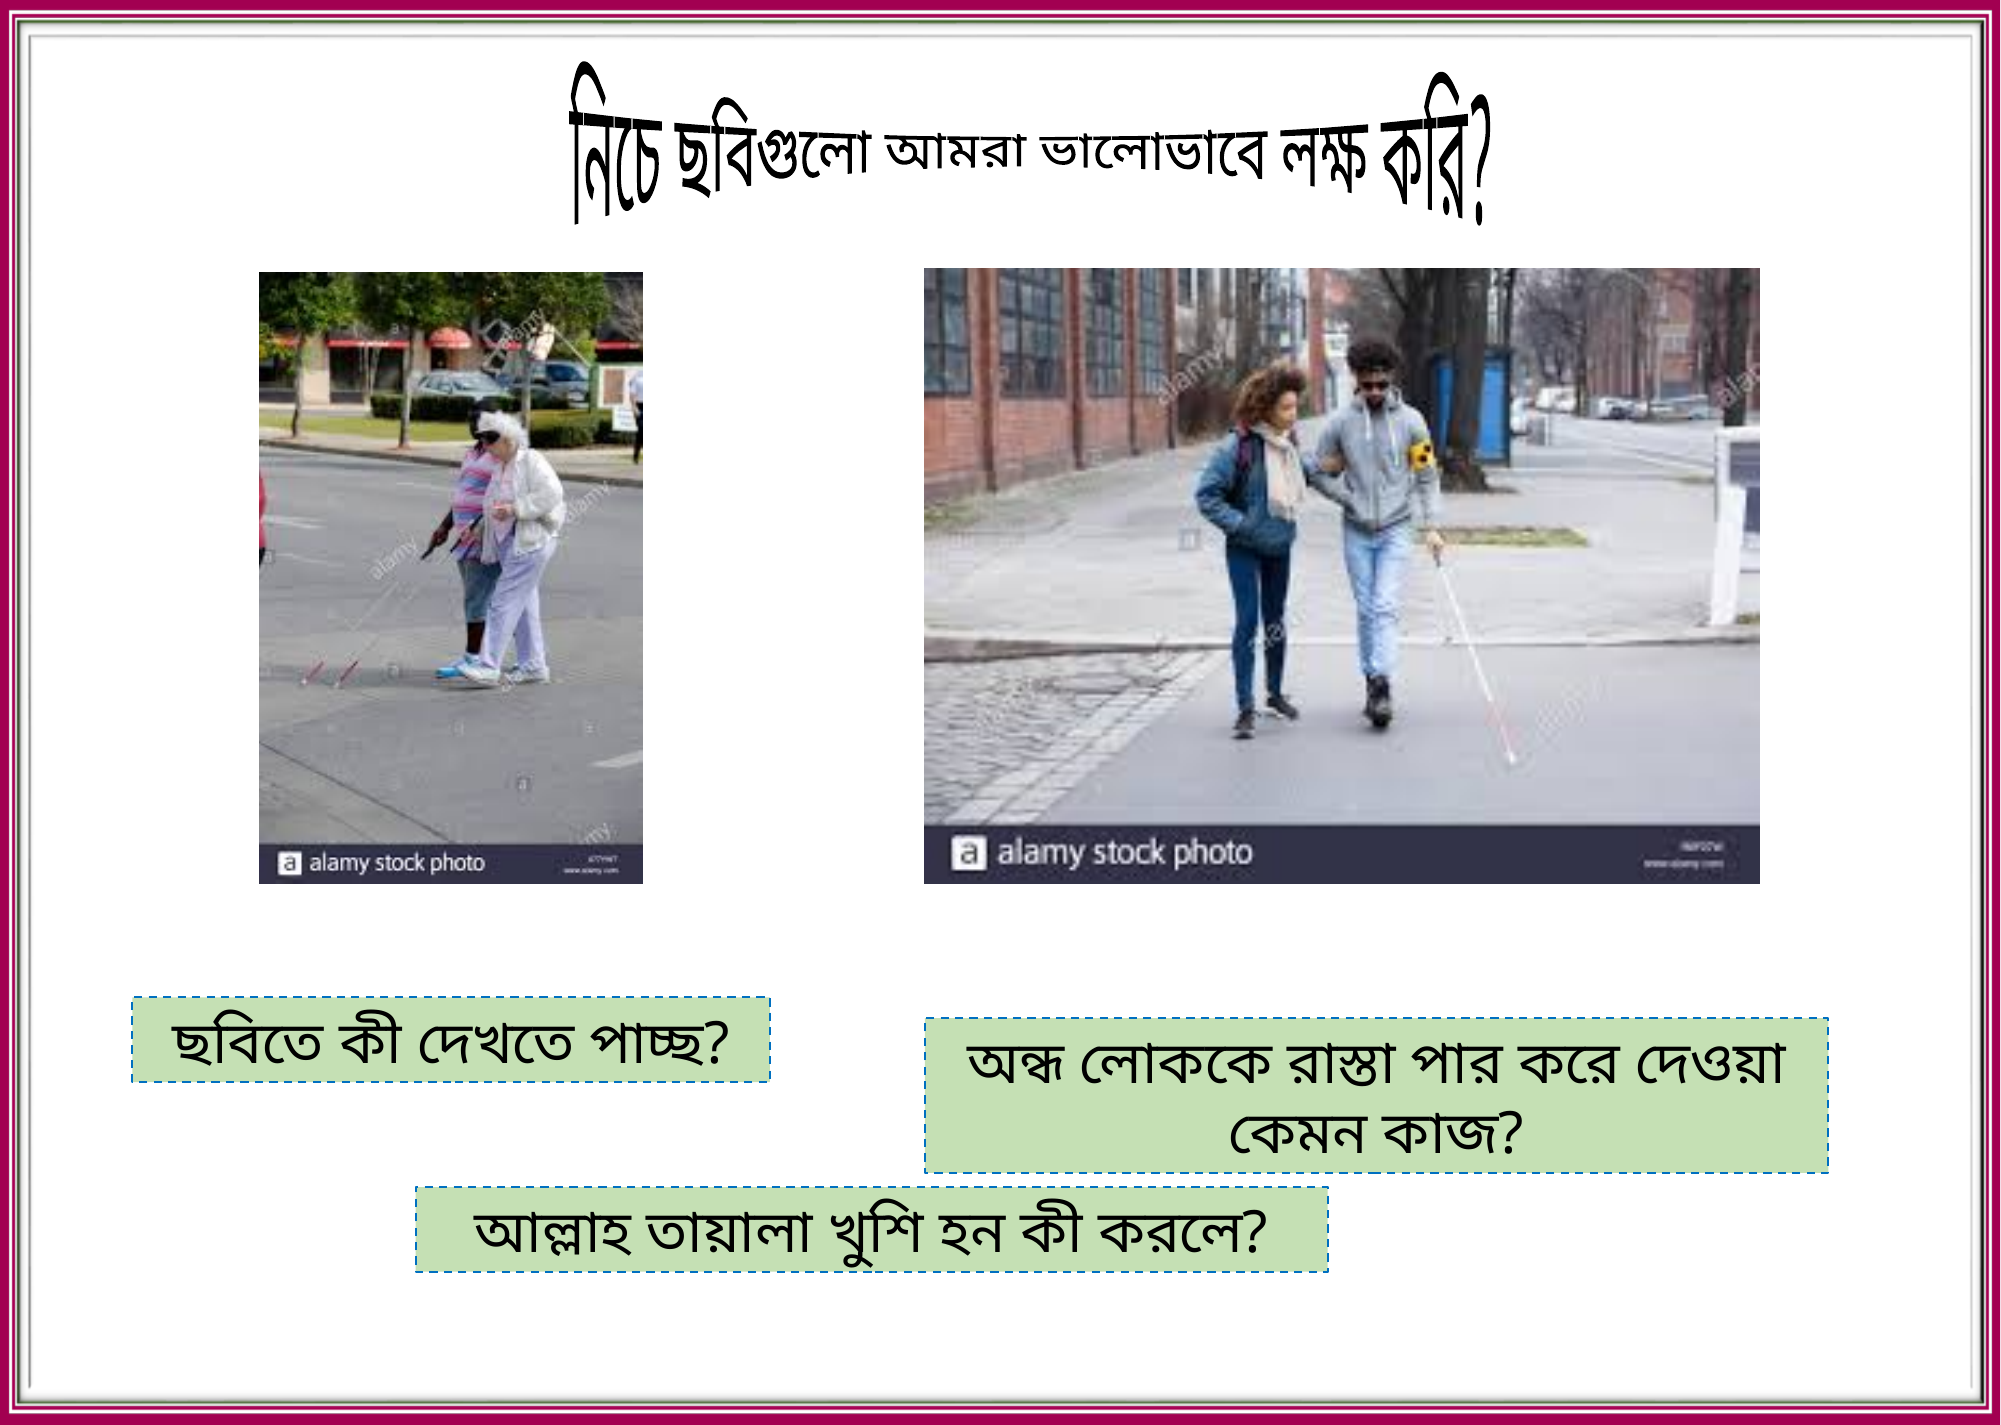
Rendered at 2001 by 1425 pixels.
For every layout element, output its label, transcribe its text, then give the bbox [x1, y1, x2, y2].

text_box ছবিতে কী দেখতে পাচ্ছ? [132, 997, 770, 1083]
text_box অন্ধ লোককে রাস্তা পার করে দেওয়া কেমন কাজ? [924, 1018, 1829, 1173]
picture [0, 0, 2001, 1425]
text_box আল্লাহ তায়ালা খুশি হন কী করলে? [415, 1187, 1328, 1272]
